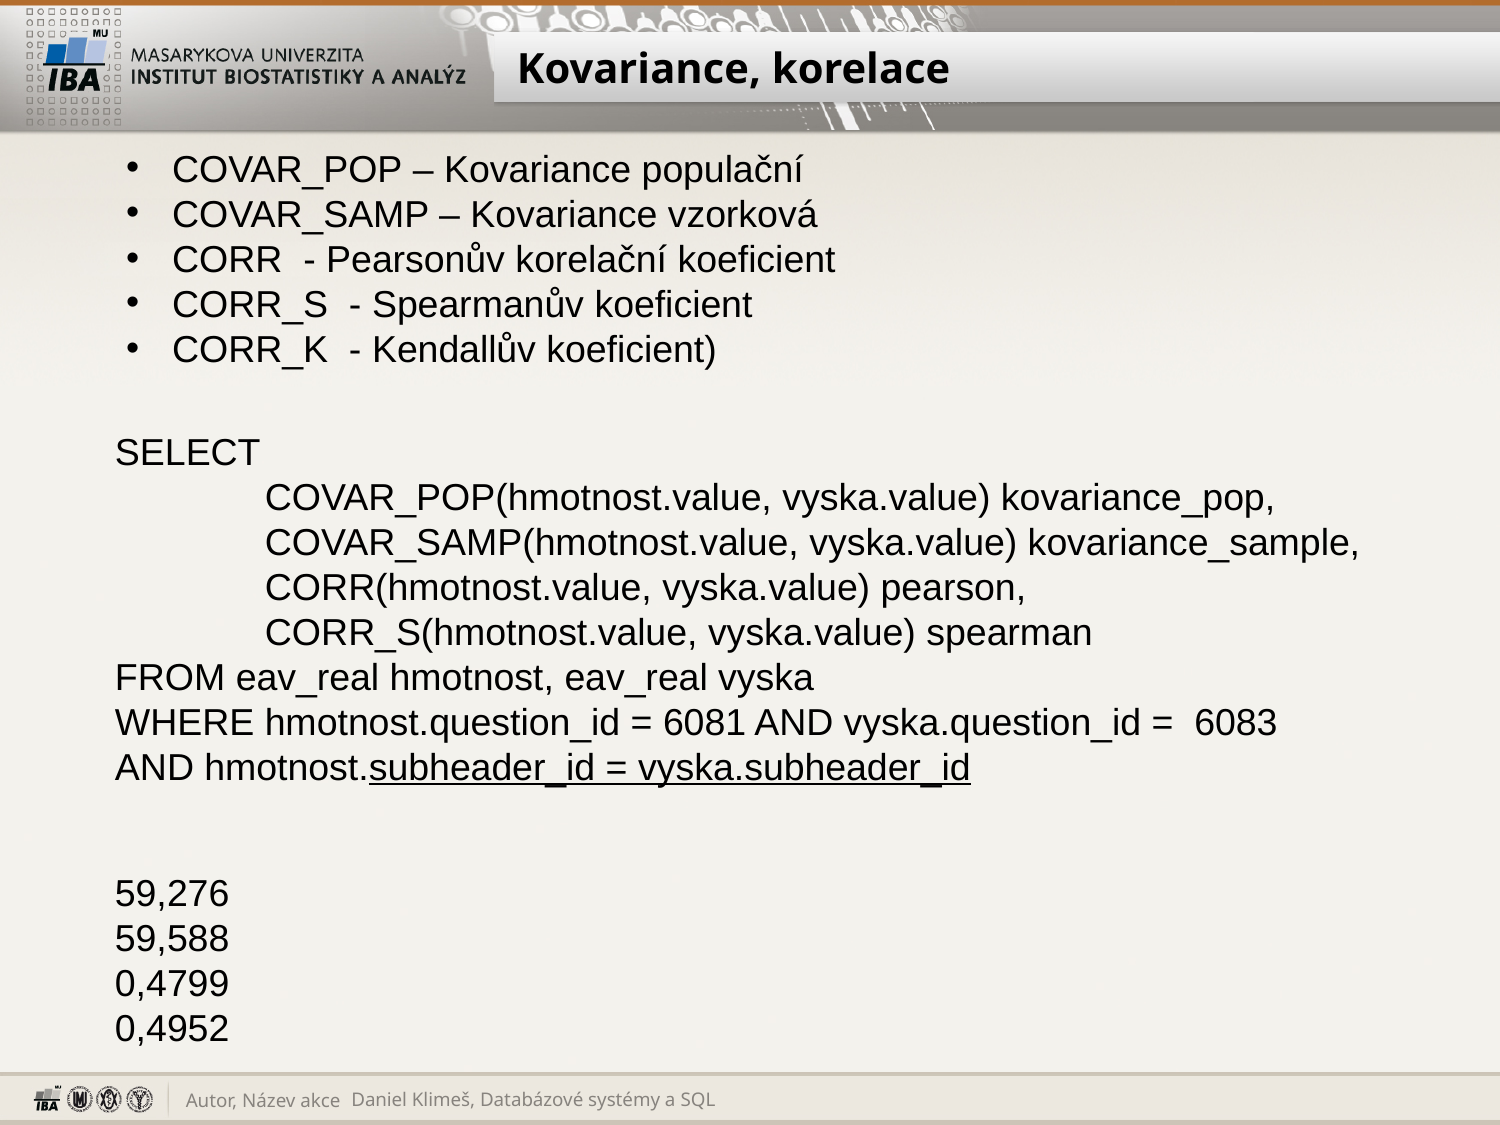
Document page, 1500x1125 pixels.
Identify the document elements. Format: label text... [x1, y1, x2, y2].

text_box SELECT COVAR_POP(hmotnost.value, vyska.value) kovariance_pop, COVAR_SAMP(hmotnost.value, vyska.value) kovariance_sample, CORR(hmotnost.value, vyska.value) pearson, CORR_S(hmotnost.value, vyska.value) spearman FROM eav_real hmotnost, eav_real vyska WHERE hmotnost.question_id = 6081 AND vyska.question_id = 6083 AND hmotnost.subheader_id = vyska.subheader_id [100, 420, 1424, 796]
text_box COVAR_POP – Kovariance populační COVAR_SAMP – Kovariance vzorková CORR - Pearsonův korelační koeficient CORR_S - Spearmanův koeficient CORR_K - Kendallův koeficient) [111, 137, 851, 422]
title Kovariance, korelace [501, 31, 1471, 104]
footer Daniel Klimeš, Databázové systémy a SQL [336, 1079, 1341, 1124]
picture [0, 0, 1500, 1125]
text_box 59,276 59,588 0,4799 0,4952 [100, 861, 851, 1057]
